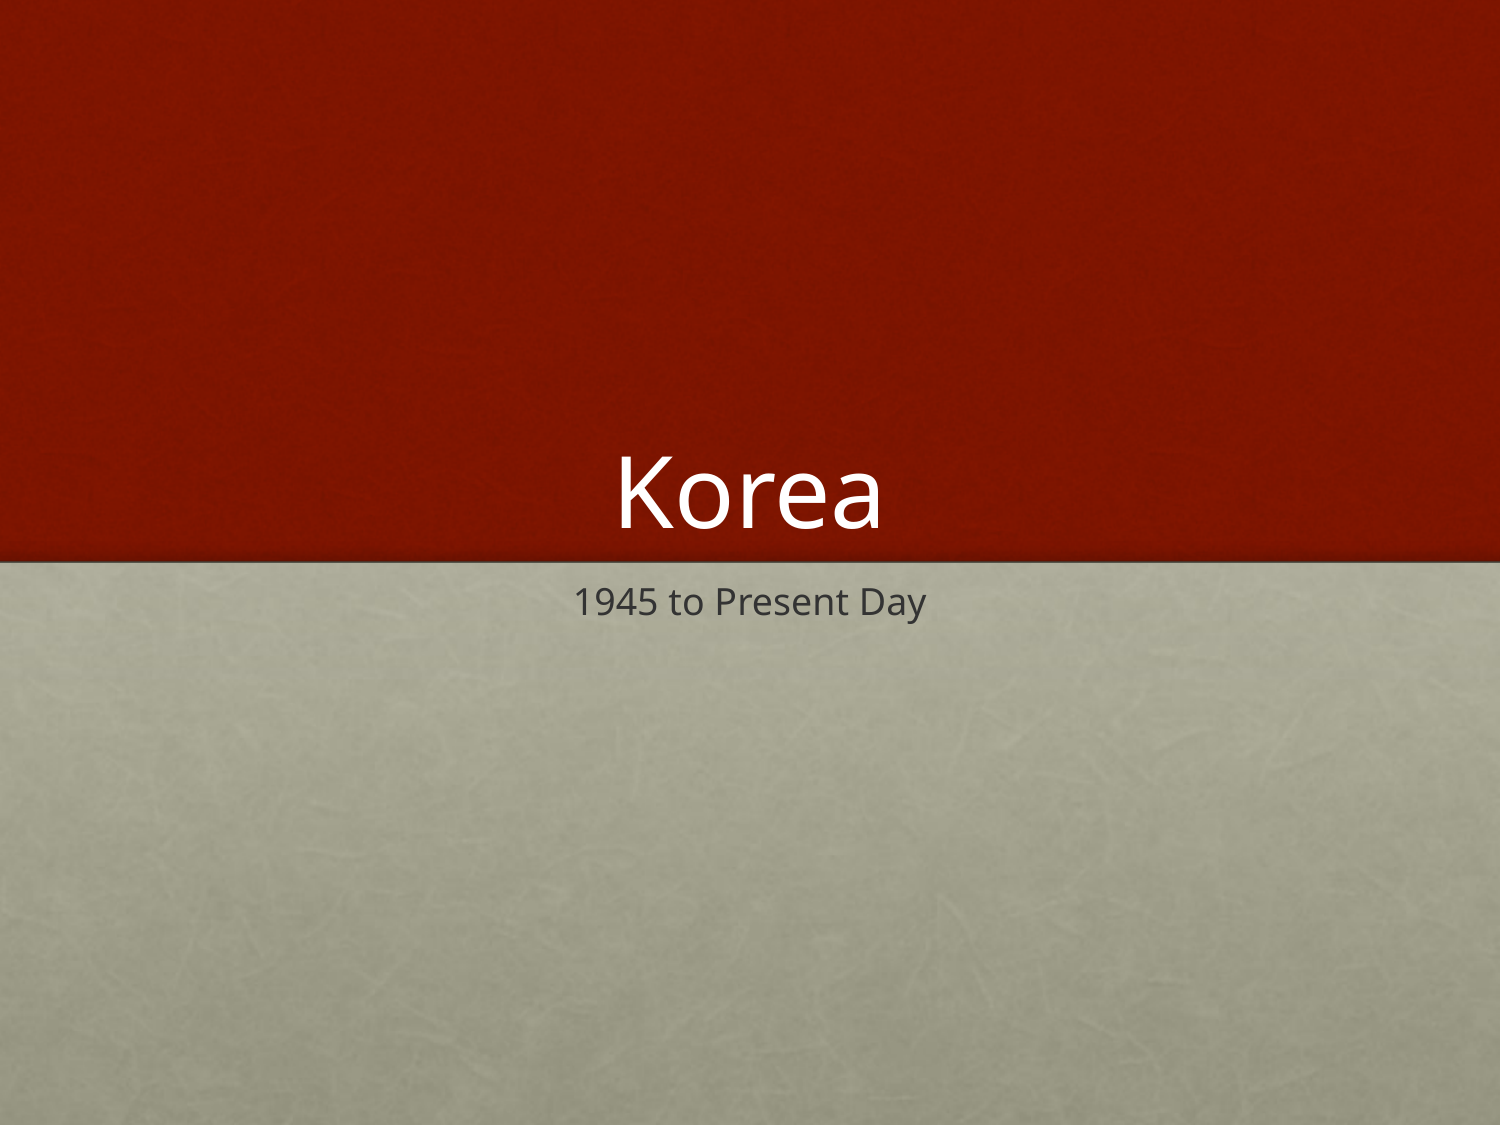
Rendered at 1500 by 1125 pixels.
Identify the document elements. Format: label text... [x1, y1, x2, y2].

title Korea [127, 314, 1372, 556]
subtitle 1945 to Present Day [127, 570, 1372, 859]
picture [0, 541, 1500, 1125]
